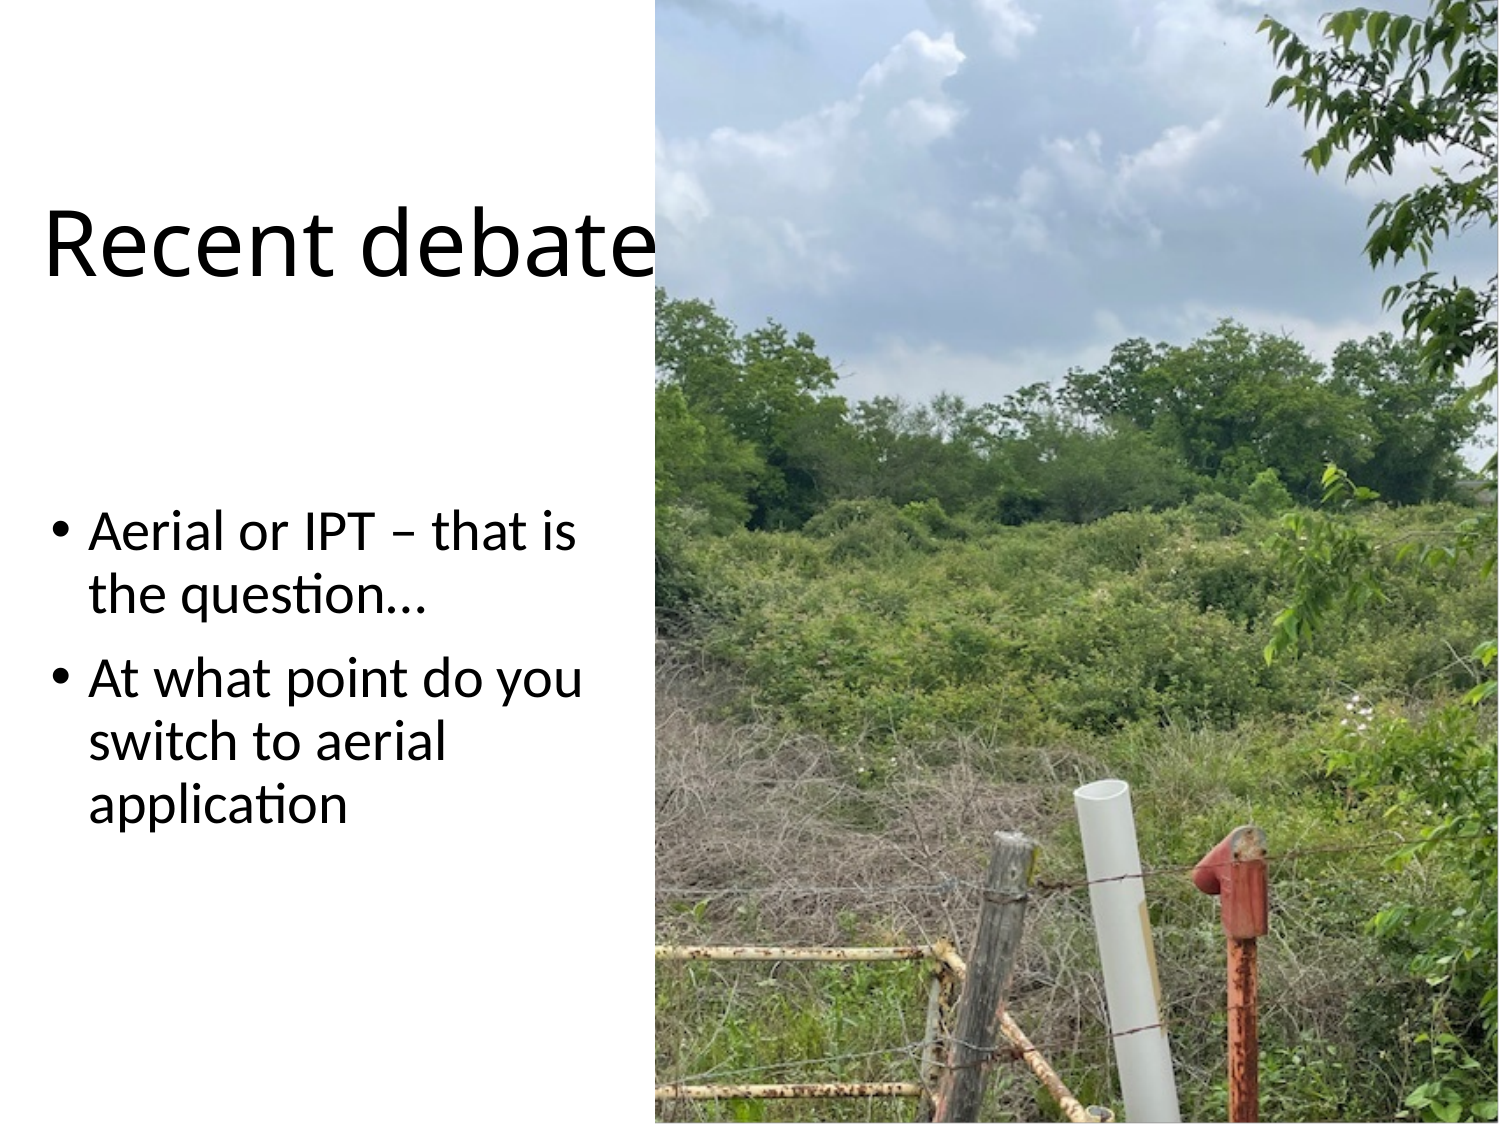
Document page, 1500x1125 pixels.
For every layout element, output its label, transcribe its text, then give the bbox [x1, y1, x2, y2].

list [655, 0, 1500, 1125]
title Recent debate [26, 137, 655, 356]
list Aerial or IPT – that is the question… At what point do you switch to aerial application [35, 492, 655, 1125]
